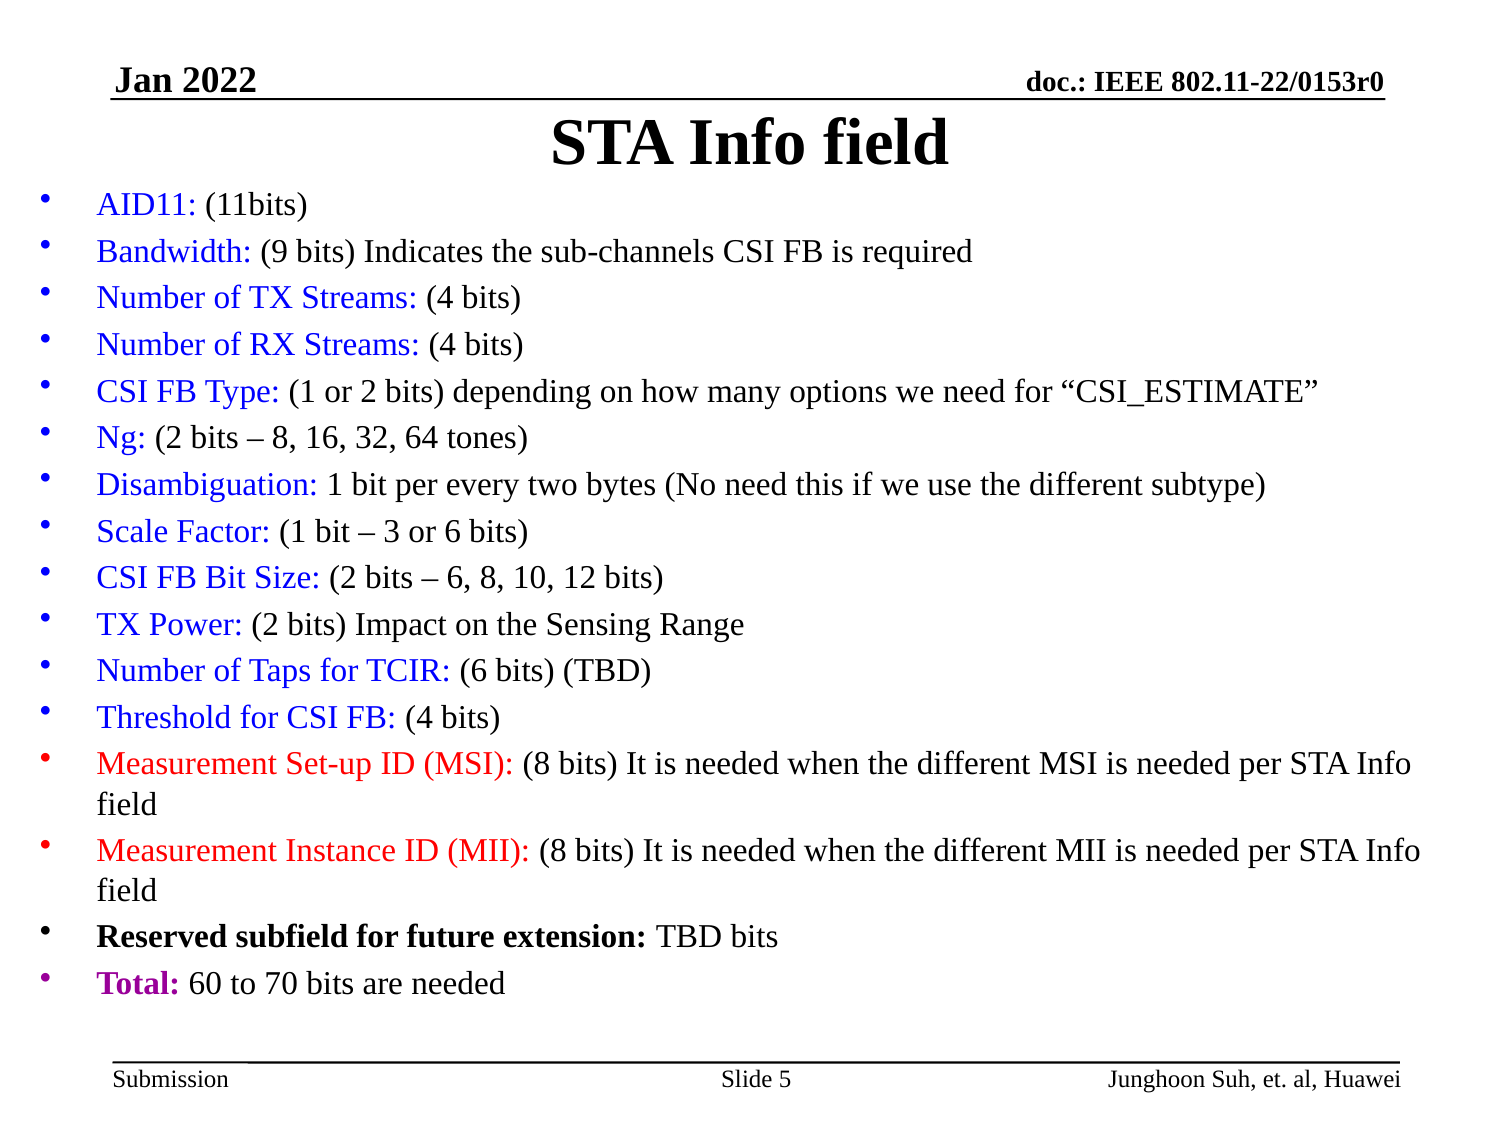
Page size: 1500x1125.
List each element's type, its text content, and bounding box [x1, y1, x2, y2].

slide_number Slide 5 [712, 1061, 800, 1093]
list AID11: (11bits) Bandwidth: (9 bits) Indicates the sub-channels CSI FB is required Number of TX Streams: (4 bits) Number of RX Streams: (4 bits) CSI FB Type: (1 or 2 bits) depending on how many options we need for “CSI_ESTIMATE” Ng: (2 bits – 8, 16, 32, 64 tones) Disambiguation: 1 bit per every two bytes (No need this if we use the different subtype) Scale Factor: (1 bit – 3 or 6 bits) CSI FB Bit Size: (2 bits – 6, 8, 10, 12 bits) TX Power: (2 bits) Impact on the Sensing Range Number of Taps for TCIR: (6 bits) (TBD) Threshold for CSI FB: (4 bits) Measurement Set-up ID (MSI): (8 bits) It is needed when the different MSI is needed per STA Info field Measurement Instance ID (MII): (8 bits) It is needed when the different MII is needed per STA Info field Reserved subfield for future extension: TBD bits Total: 60 to 70 bits are needed [24, 174, 1475, 1013]
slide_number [114, 54, 265, 101]
title STA Info field [112, 99, 1388, 174]
footer Junghoon Suh, et. al, Huawei [1104, 1061, 1402, 1093]
